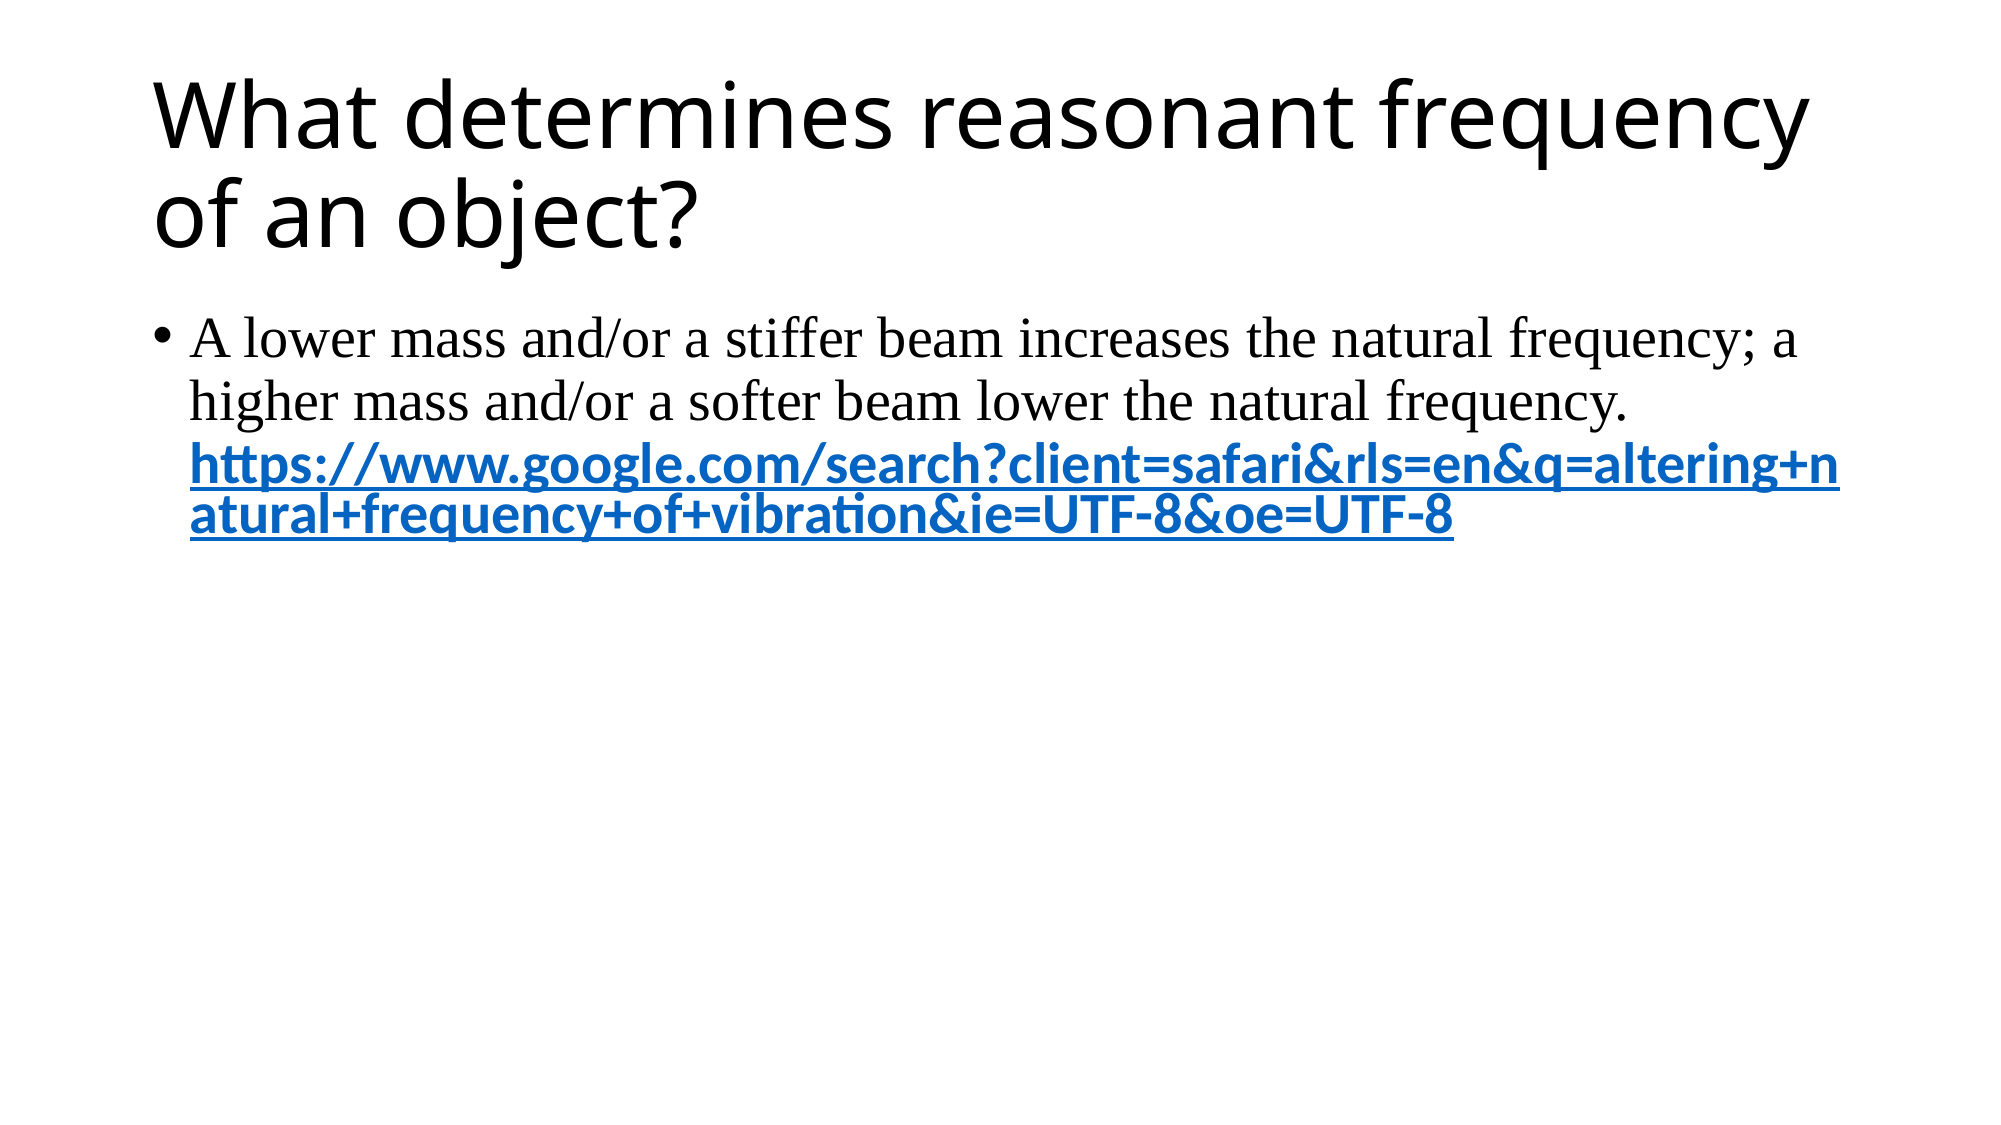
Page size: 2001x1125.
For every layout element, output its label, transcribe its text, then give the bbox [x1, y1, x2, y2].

title What determines reasonant frequency of an object? [137, 59, 1863, 278]
list A lower mass and/or a stiffer beam increases the natural frequency; a higher mass and/or a softer beam lower the natural frequency. https://www.google.com/search?client=safari&rls=en&q=altering+natural+frequency+of+vibration&ie=UTF-8&oe=UTF-8 [137, 299, 1863, 1014]
